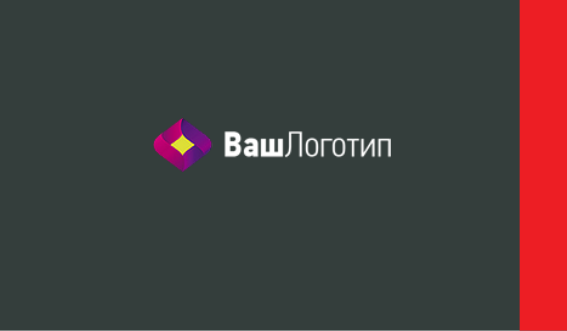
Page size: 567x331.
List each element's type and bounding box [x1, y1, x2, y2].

picture [153, 117, 391, 172]
text_box [0, 0, 518, 331]
text_box [518, 0, 567, 331]
